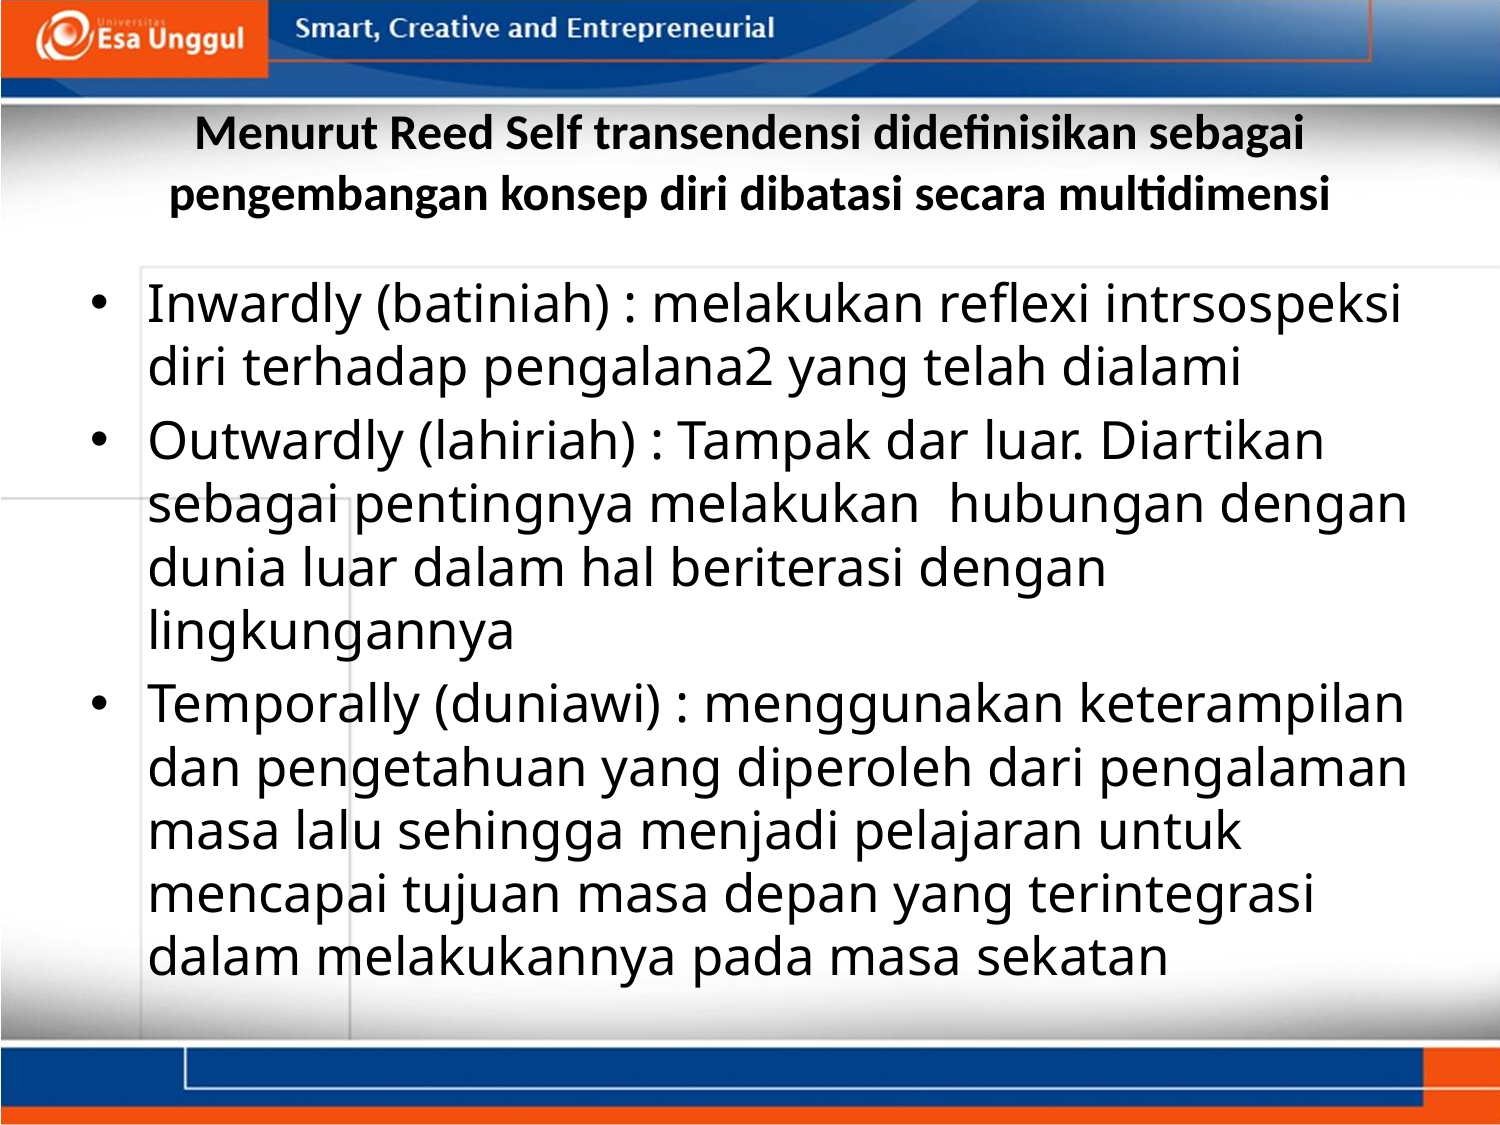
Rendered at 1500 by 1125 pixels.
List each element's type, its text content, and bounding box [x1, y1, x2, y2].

title Menurut Reed Self transendensi didefinisikan sebagai pengembangan konsep diri dibatasi secara multidimensi [75, 87, 1425, 233]
picture [0, 0, 1500, 1125]
list Inwardly (batiniah) : melakukan reflexi intrsospeksi diri terhadap pengalana2 yang telah dialami Outwardly (lahiriah) : Tampak dar luar. Diartikan sebagai pentingnya melakukan hubungan dengan dunia luar dalam hal beriterasi dengan lingkungannya Temporally (duniawi) : menggunakan keterampilan dan pengetahuan yang diperoleh dari pengalaman masa lalu sehingga menjadi pelajaran untuk mencapai tujuan masa depan yang terintegrasi dalam melakukannya pada masa sekatan [75, 262, 1425, 1005]
